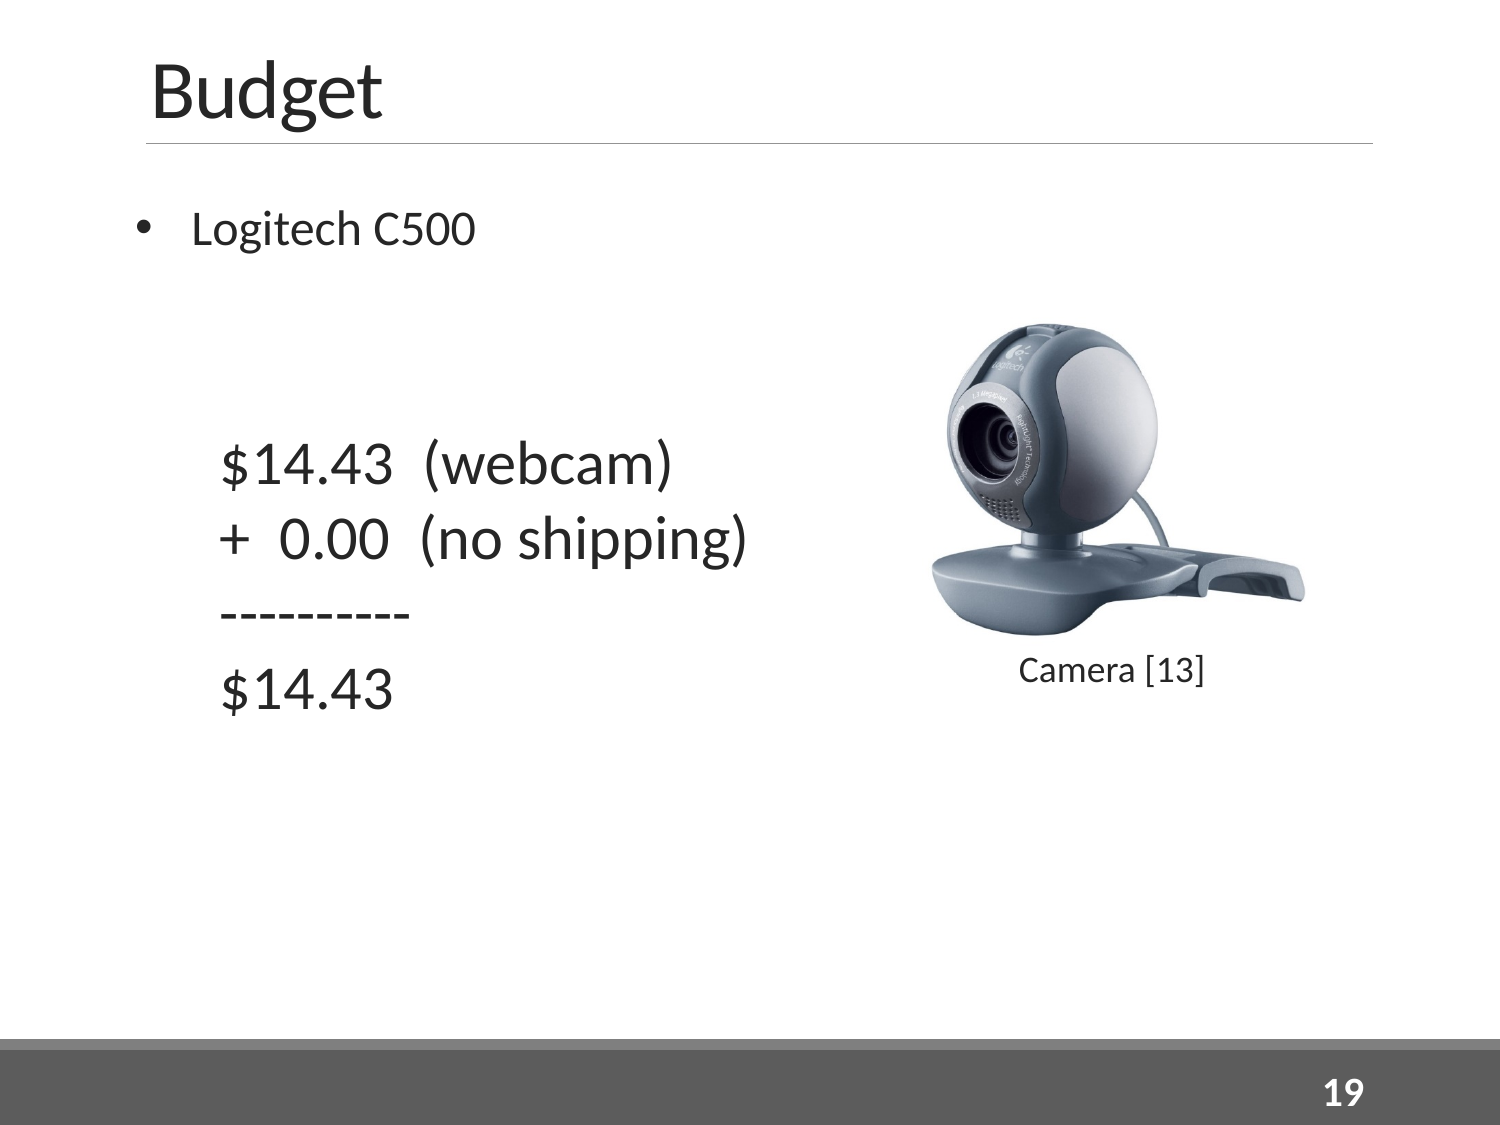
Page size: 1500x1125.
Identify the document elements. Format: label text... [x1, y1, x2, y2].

picture [899, 306, 1333, 655]
list Logitech C500 [135, 194, 1373, 855]
title Budget [135, 34, 1373, 144]
slide_number 19 [1218, 1059, 1380, 1120]
text_box Camera [13] [1007, 665, 1219, 694]
text_box $14.43 (webcam) + 0.00 (no shipping) ---------- $14.43 [205, 414, 931, 729]
